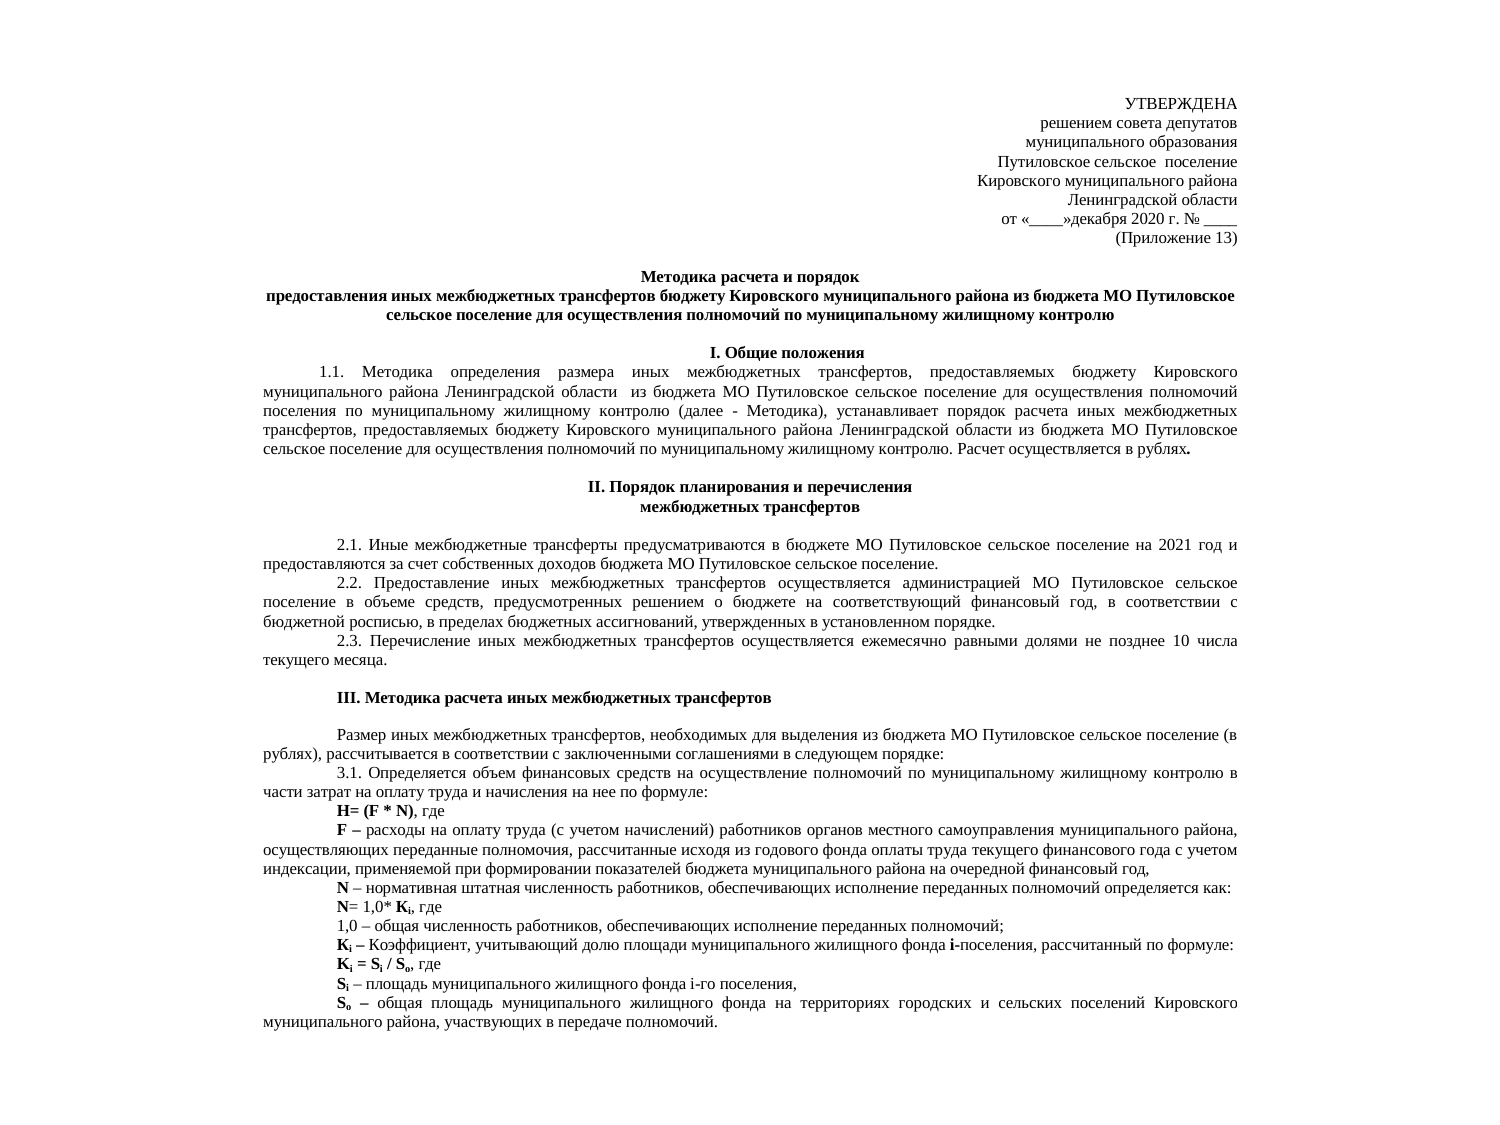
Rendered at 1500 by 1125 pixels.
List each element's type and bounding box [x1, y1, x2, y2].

picture [262, 94, 1237, 1032]
